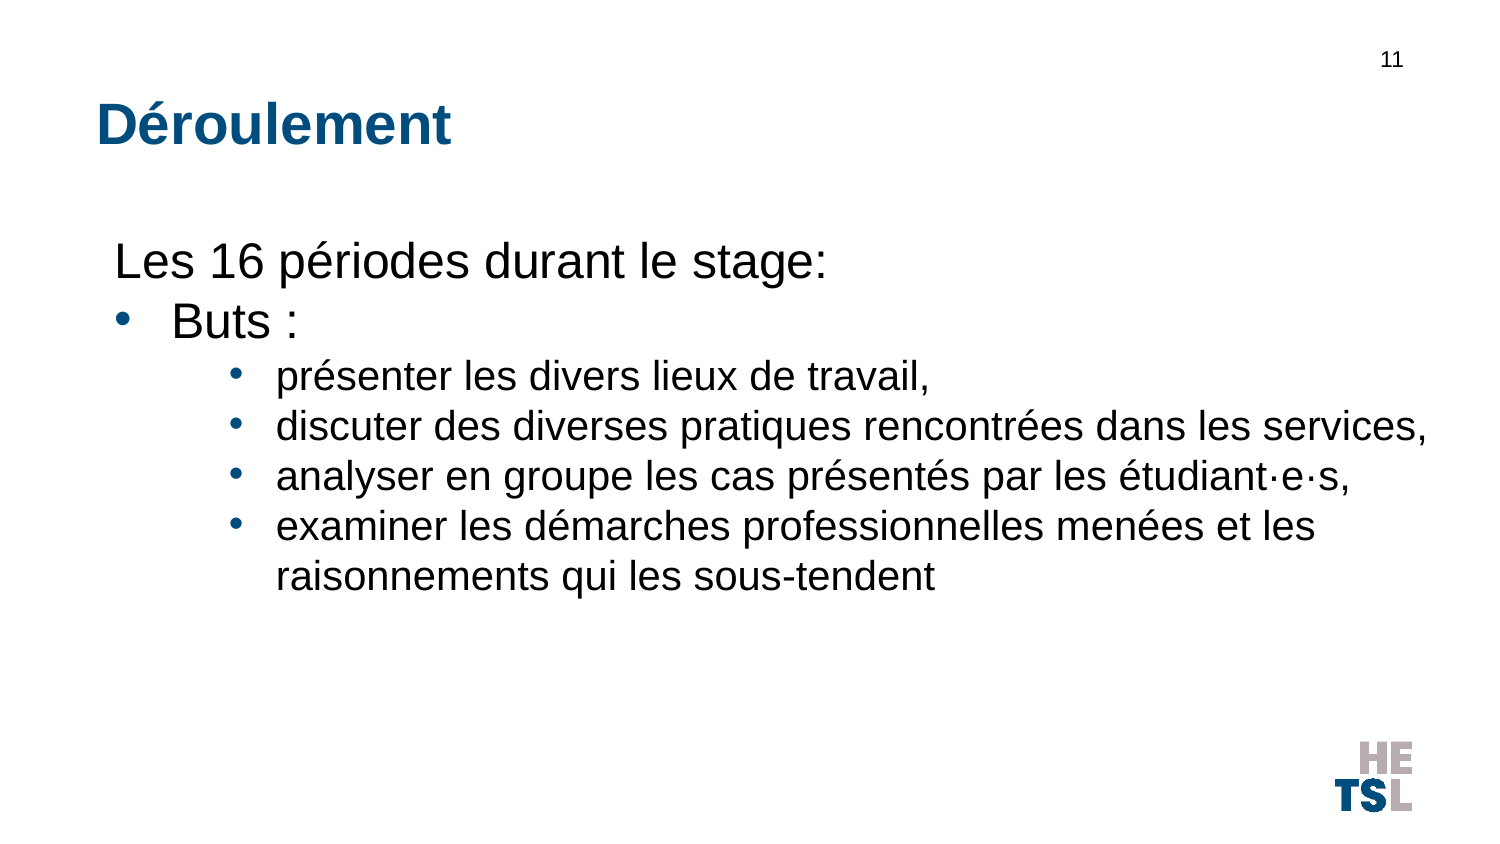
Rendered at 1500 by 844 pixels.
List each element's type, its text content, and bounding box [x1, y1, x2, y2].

list Les 16 périodes durant le stage: Buts : présenter les divers lieux de travail, discuter des diverses pratiques rencontrées dans les services, analyser en groupe les cas présentés par les étudiant·e·s, examiner les démarches professionnelles menées et les raisonnements qui les sous-tendent [100, 221, 1447, 718]
title Déroulement [96, 86, 1404, 158]
slide_number 11 [1066, 44, 1404, 87]
picture [1299, 718, 1447, 844]
